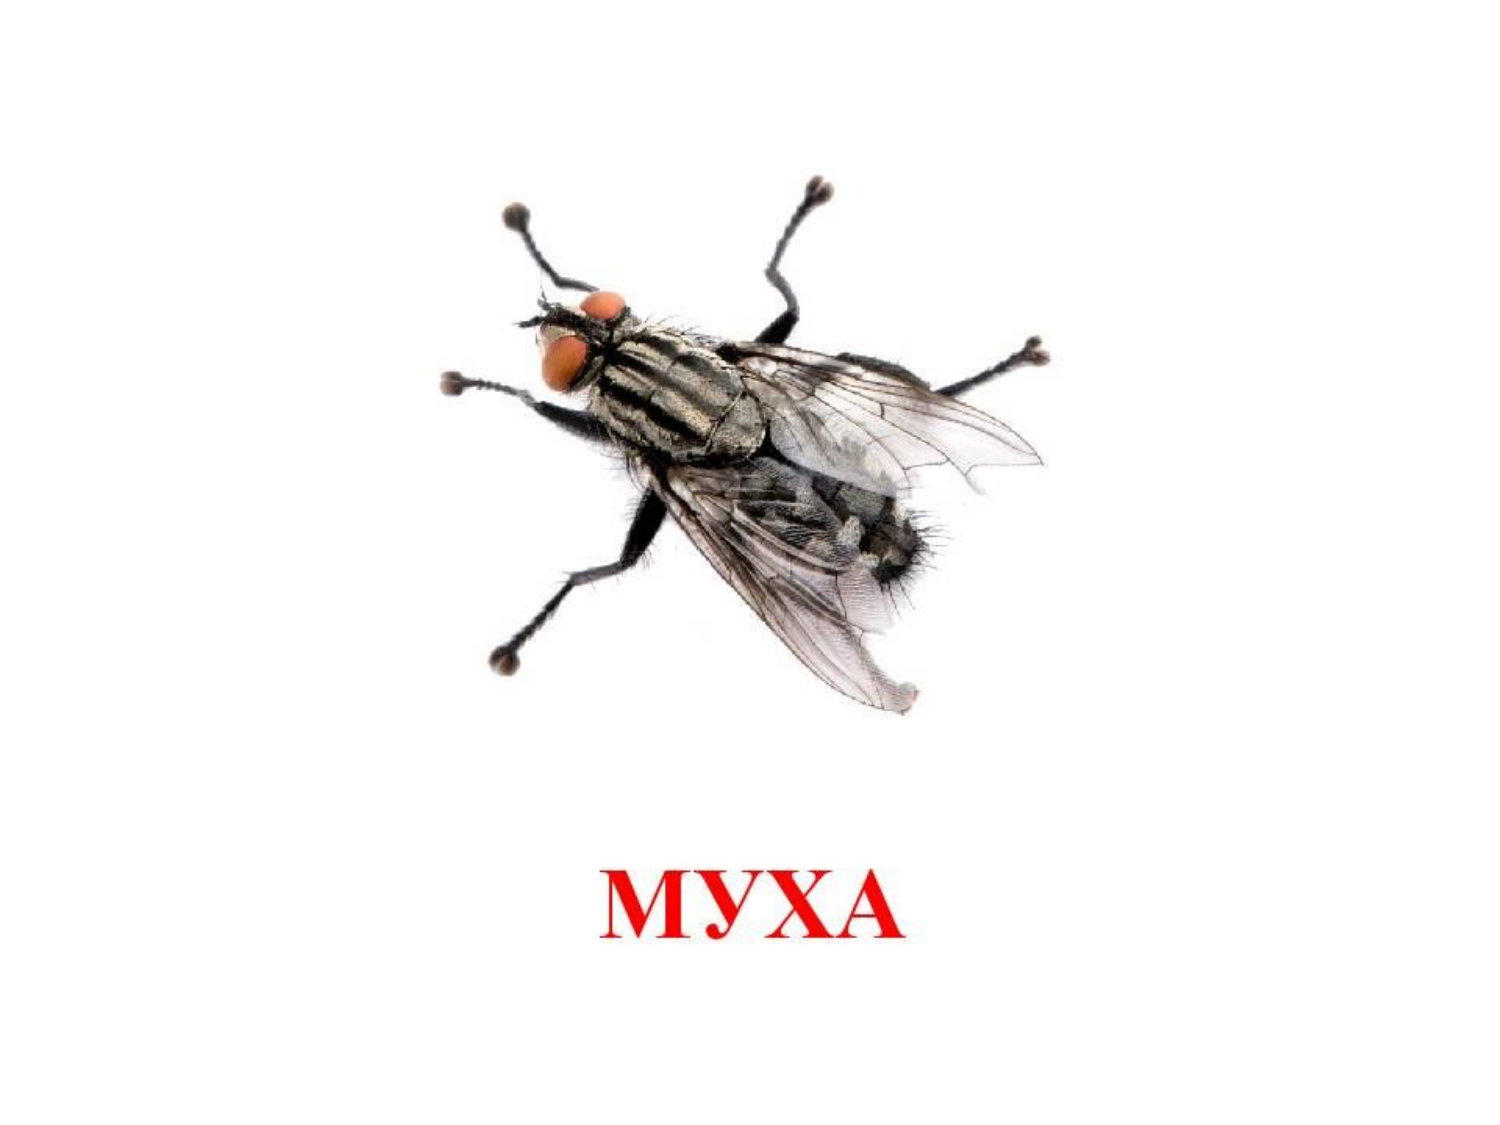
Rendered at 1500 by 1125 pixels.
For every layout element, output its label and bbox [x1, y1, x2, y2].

picture [124, 93, 1376, 1032]
